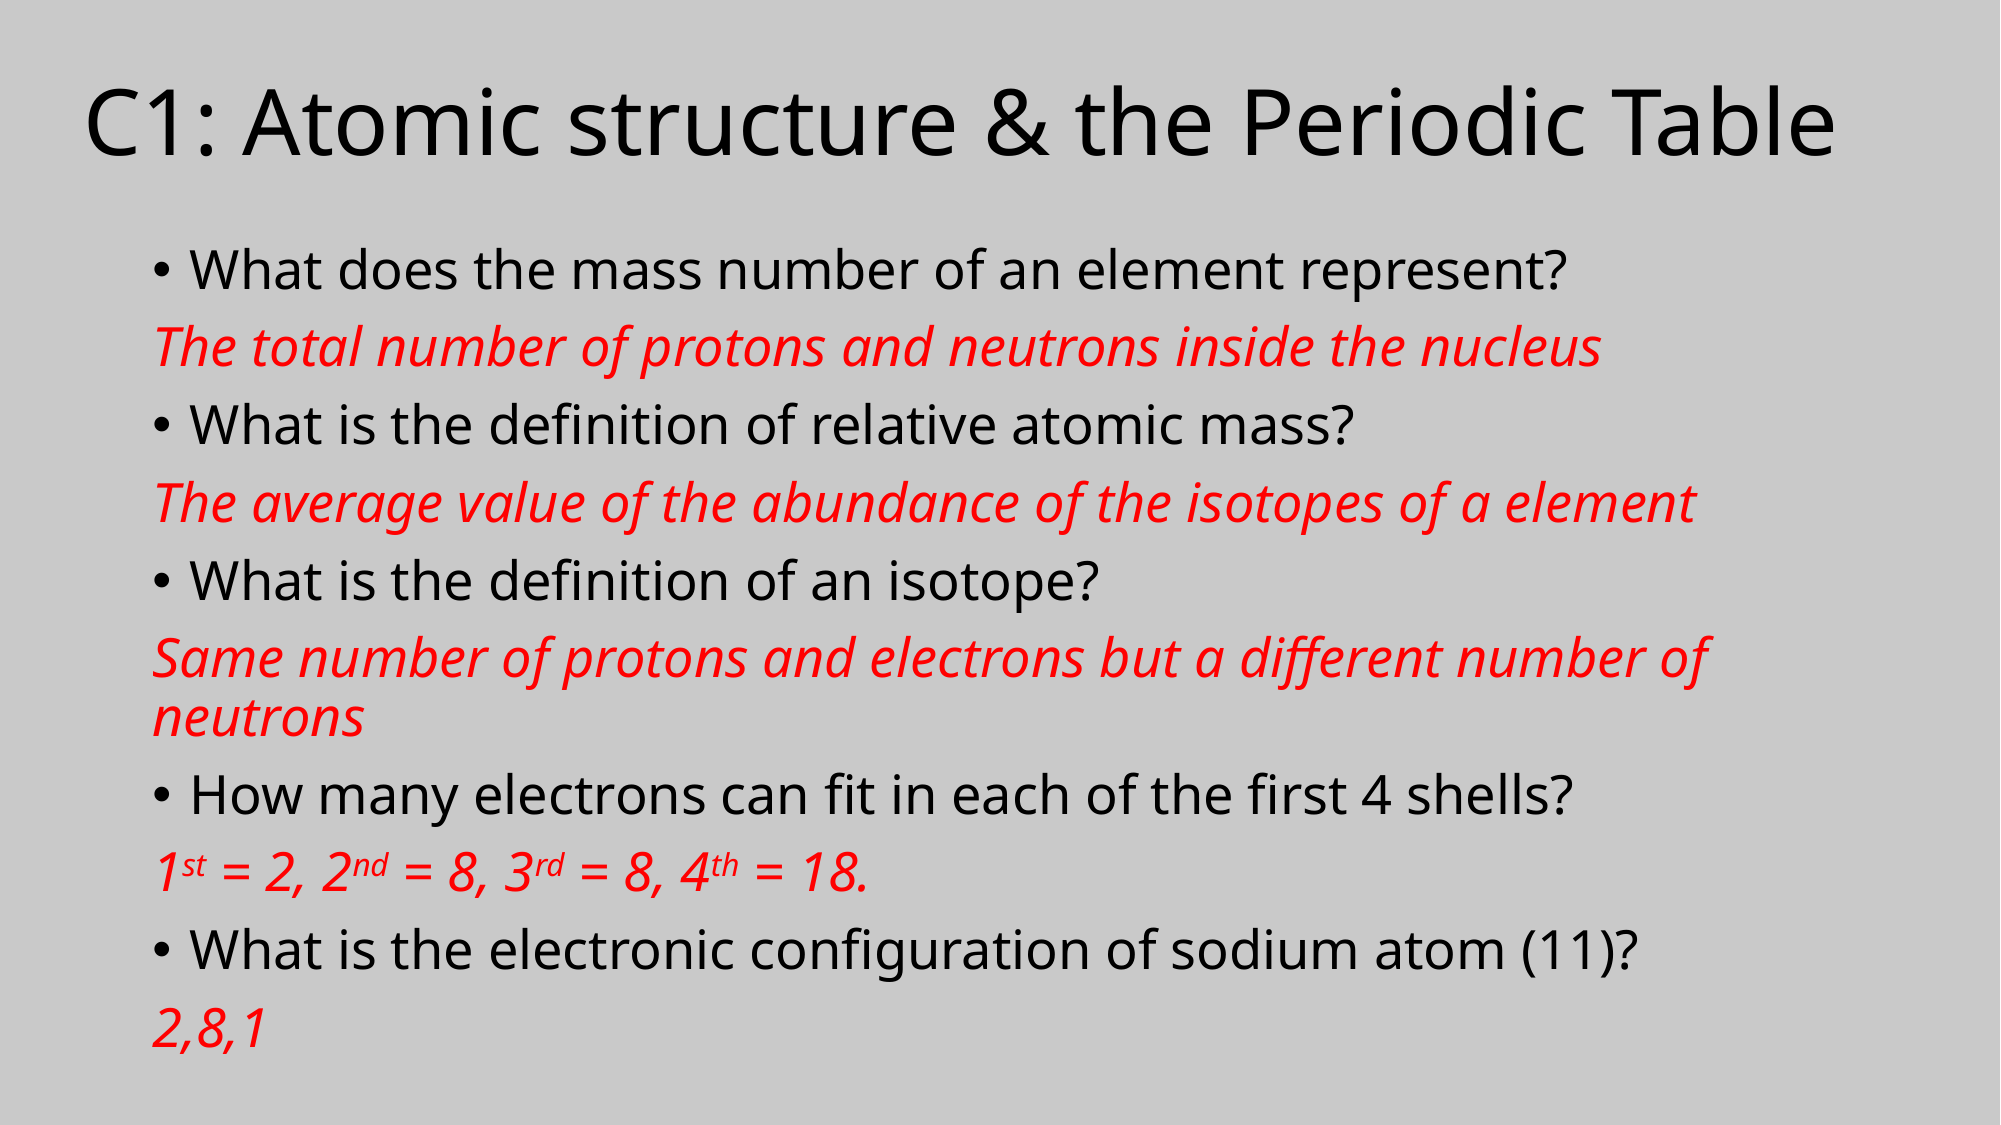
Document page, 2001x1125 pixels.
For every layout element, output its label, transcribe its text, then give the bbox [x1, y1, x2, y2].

list What does the mass number of an element represent? The total number of protons and neutrons inside the nucleus What is the definition of relative atomic mass? The average value of the abundance of the isotopes of a element What is the definition of an isotope? Same number of protons and electrons but a different number of neutrons How many electrons can fit in each of the first 4 shells? 1st = 2, 2nd = 8, 3rd = 8, 4th = 18. What is the electronic configuration of sodium atom (11)? 2,8,1 [137, 234, 1863, 1074]
title C1: Atomic structure & the Periodic Table [68, 17, 1932, 235]
